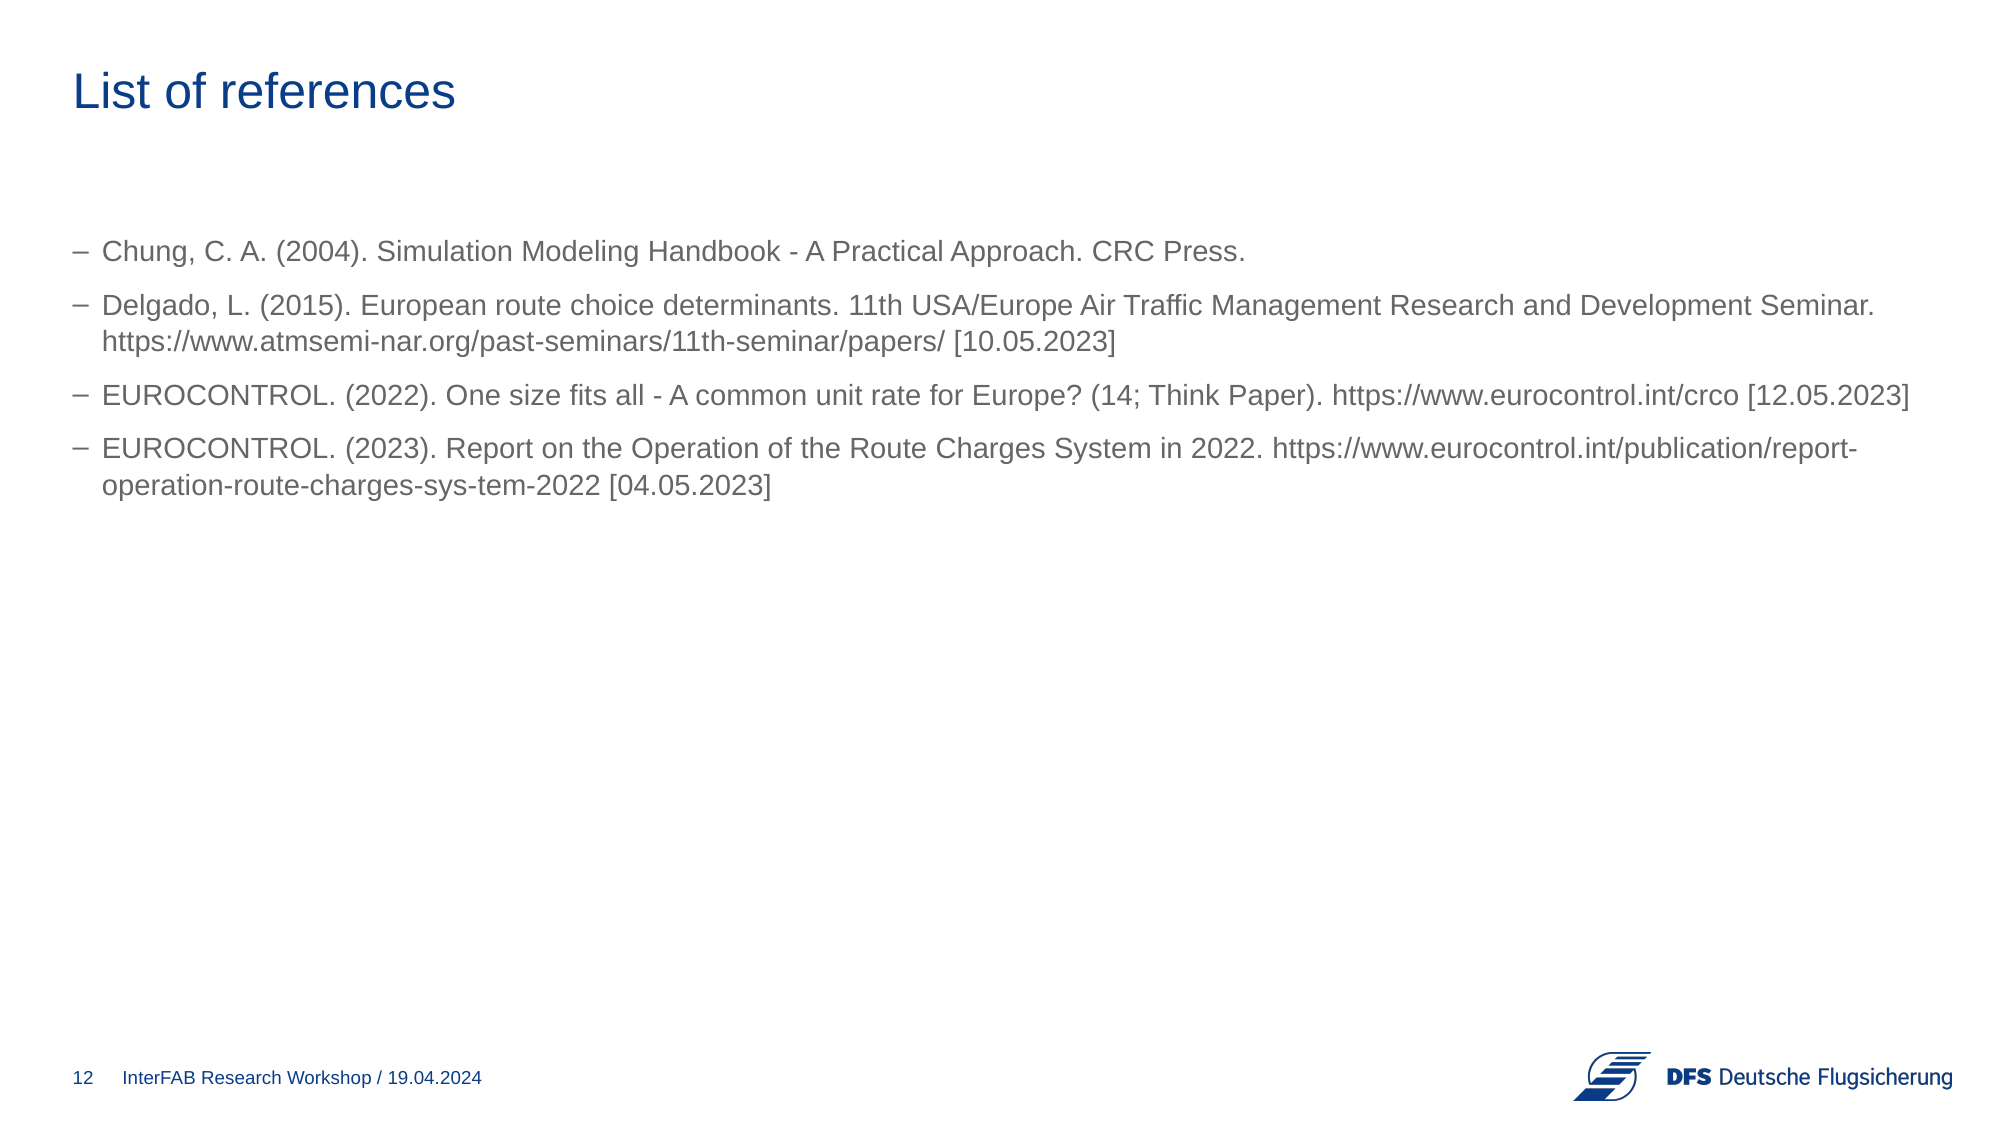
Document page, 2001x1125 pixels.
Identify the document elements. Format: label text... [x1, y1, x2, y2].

picture [1573, 1052, 1952, 1101]
title List of references [72, 65, 1928, 126]
list Chung, C. A. (2004). Simulation Modeling Handbook - A Practical Approach. CRC Press. Delgado, L. (2015). European route choice determinants. 11th USA/Europe Air Traffic Management Research and Development Seminar. https://www.atmsemi-nar.org/past-seminars/11th-seminar/papers/ [10.05.2023] EUROCONTROL. (2022). One size fits all - A common unit rate for Europe? (14; Think Paper). https://www.eurocontrol.int/crco [12.05.2023] EUROCONTROL. (2023). Report on the Operation of the Route Charges System in 2022. https://www.eurocontrol.int/publication/report-operation-route-charges-sys-tem-2022 [04.05.2023] [72, 230, 1928, 1035]
slide_number 12 [72, 1065, 114, 1099]
footer InterFAB Research Workshop / 19.04.2024 [122, 1065, 1515, 1099]
